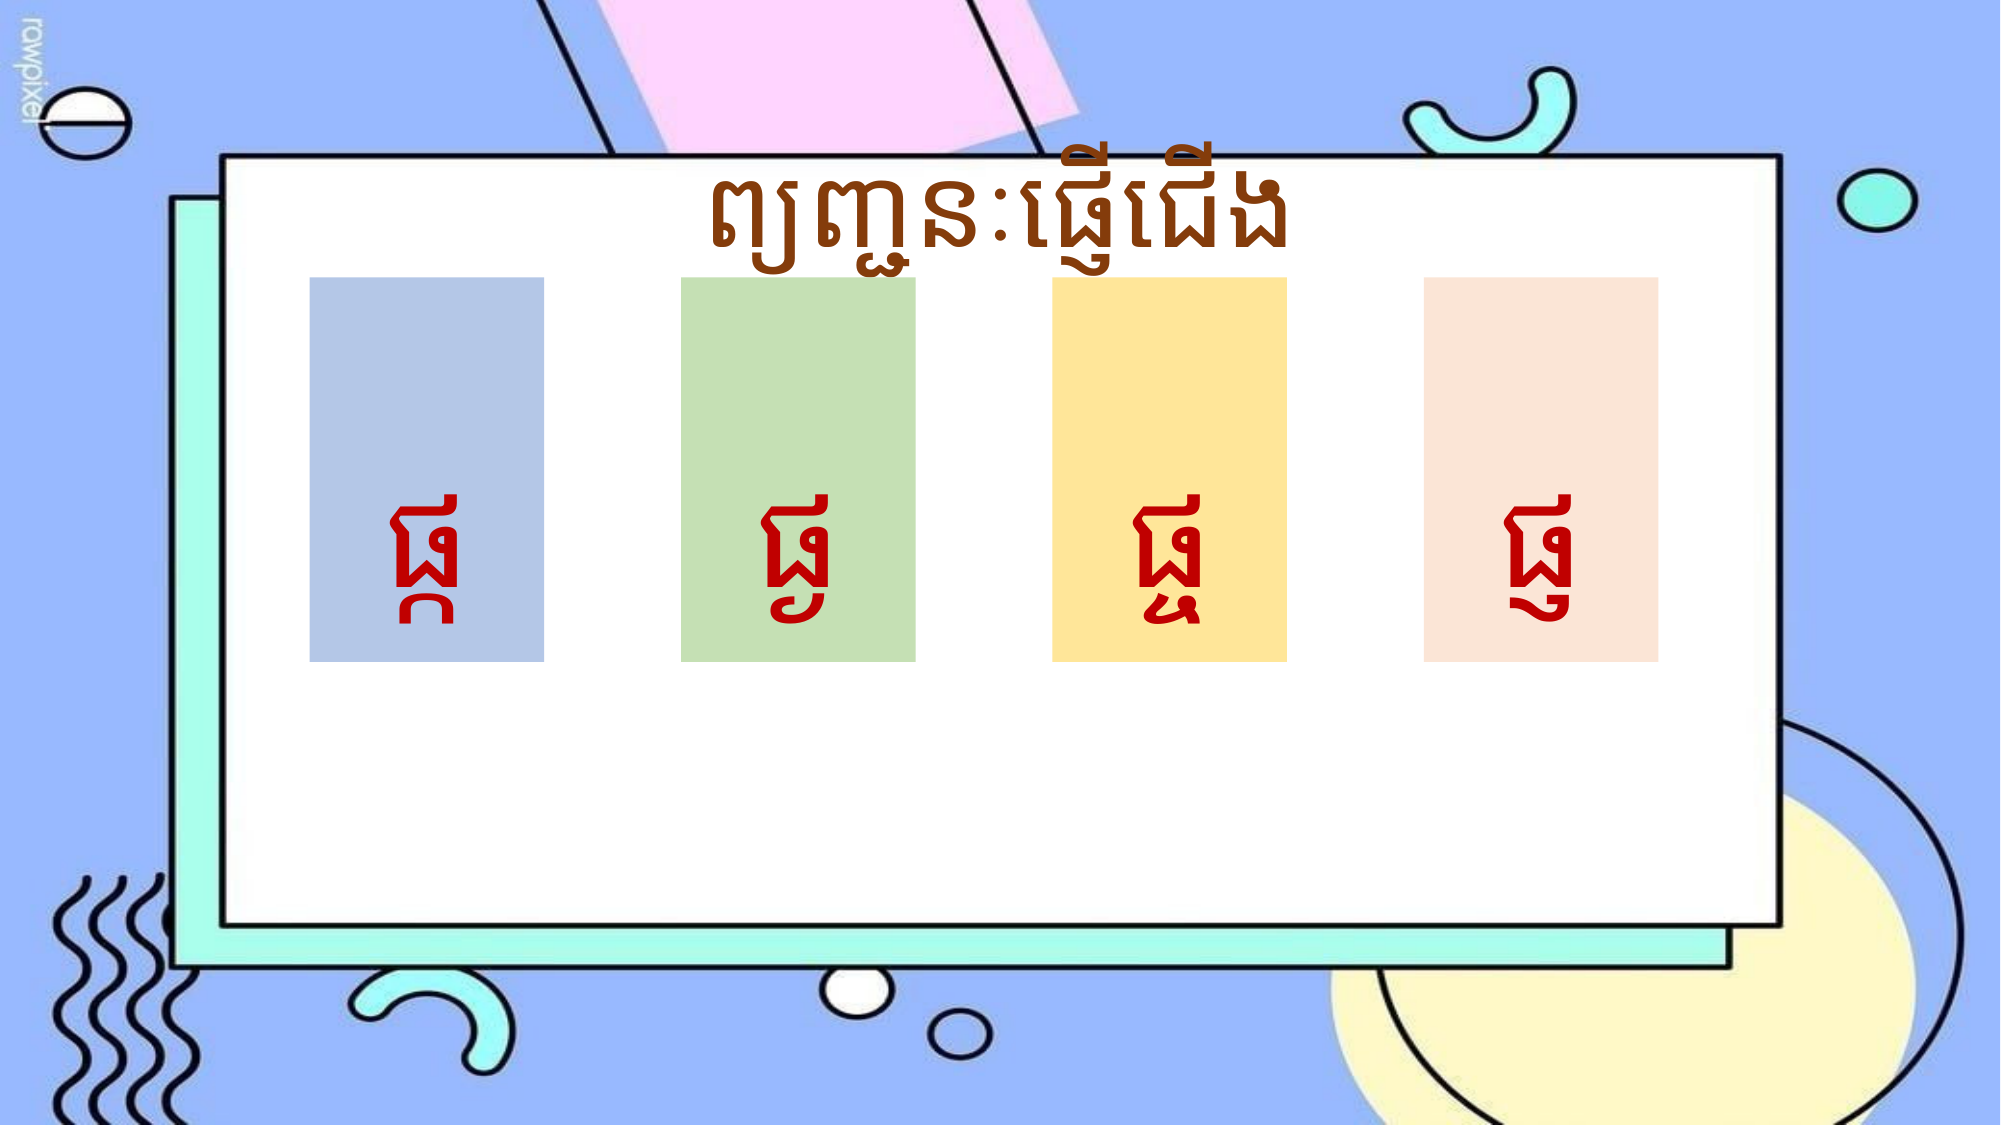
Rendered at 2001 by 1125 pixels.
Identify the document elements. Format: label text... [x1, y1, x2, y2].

title ព្យញ្ជនៈផ្ញើជើង [137, 59, 1863, 278]
text_box ផ្ង [681, 277, 916, 662]
picture [0, 0, 2001, 1125]
text_box ផ្ក [309, 277, 545, 662]
text_box ផ្ច [1052, 277, 1287, 662]
text_box ផ្ញ [1423, 277, 1659, 662]
